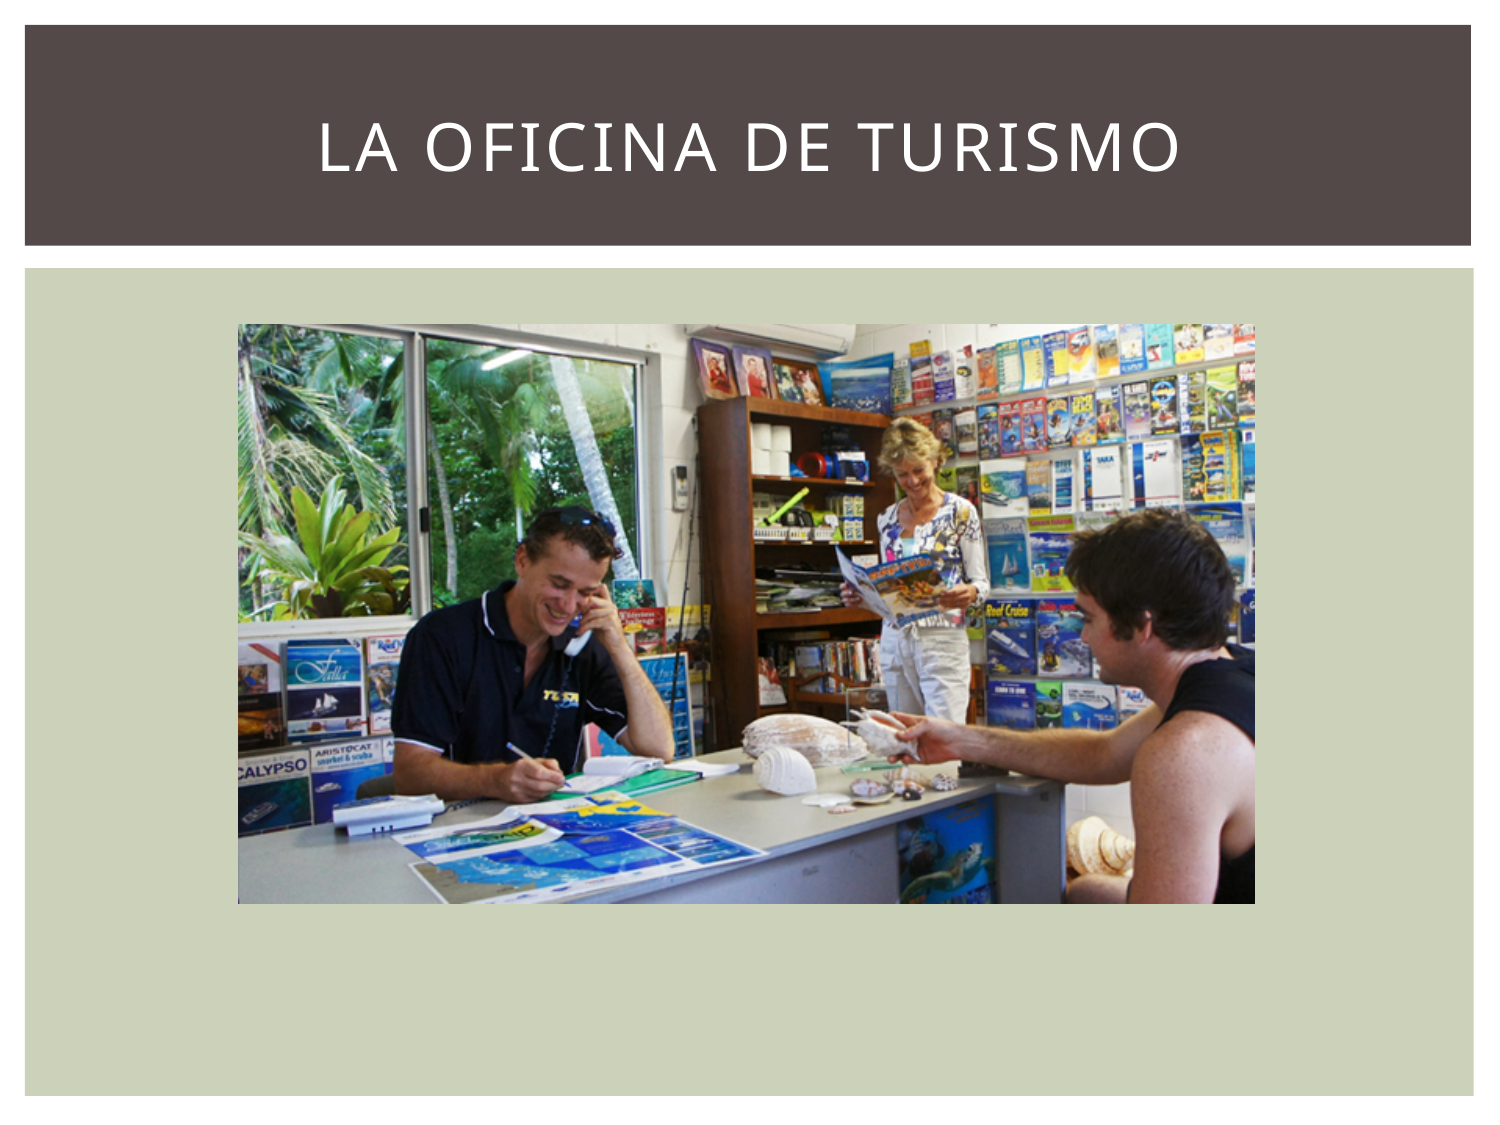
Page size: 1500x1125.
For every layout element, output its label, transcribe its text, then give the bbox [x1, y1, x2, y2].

picture [238, 324, 1255, 904]
title La oficina de turismo [62, 58, 1438, 232]
